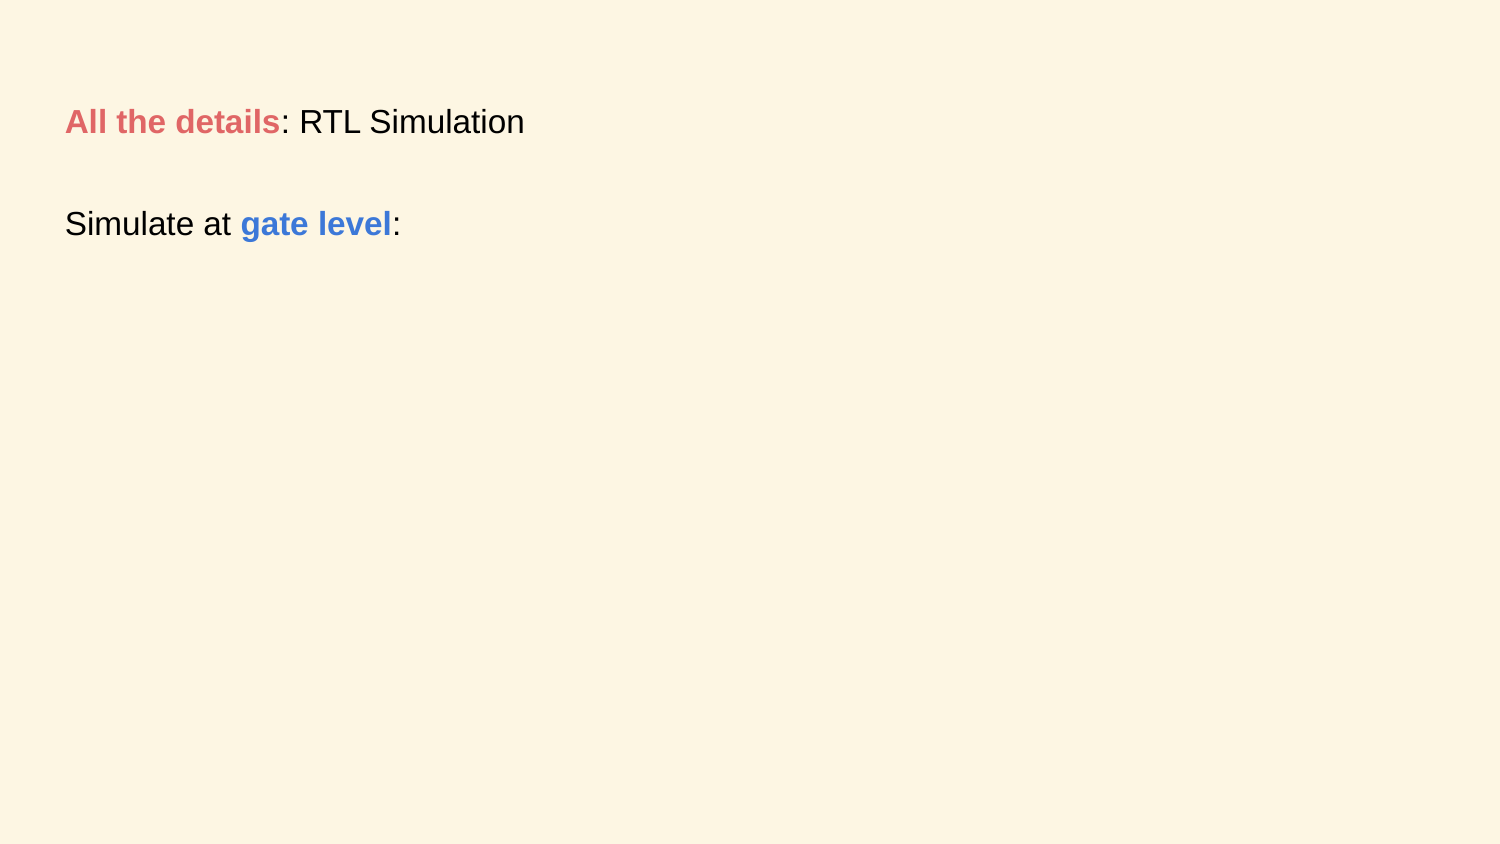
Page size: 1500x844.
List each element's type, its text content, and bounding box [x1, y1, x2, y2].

title All the details: RTL Simulation [51, 72, 1449, 167]
list Simulate at gate level: [51, 189, 692, 585]
